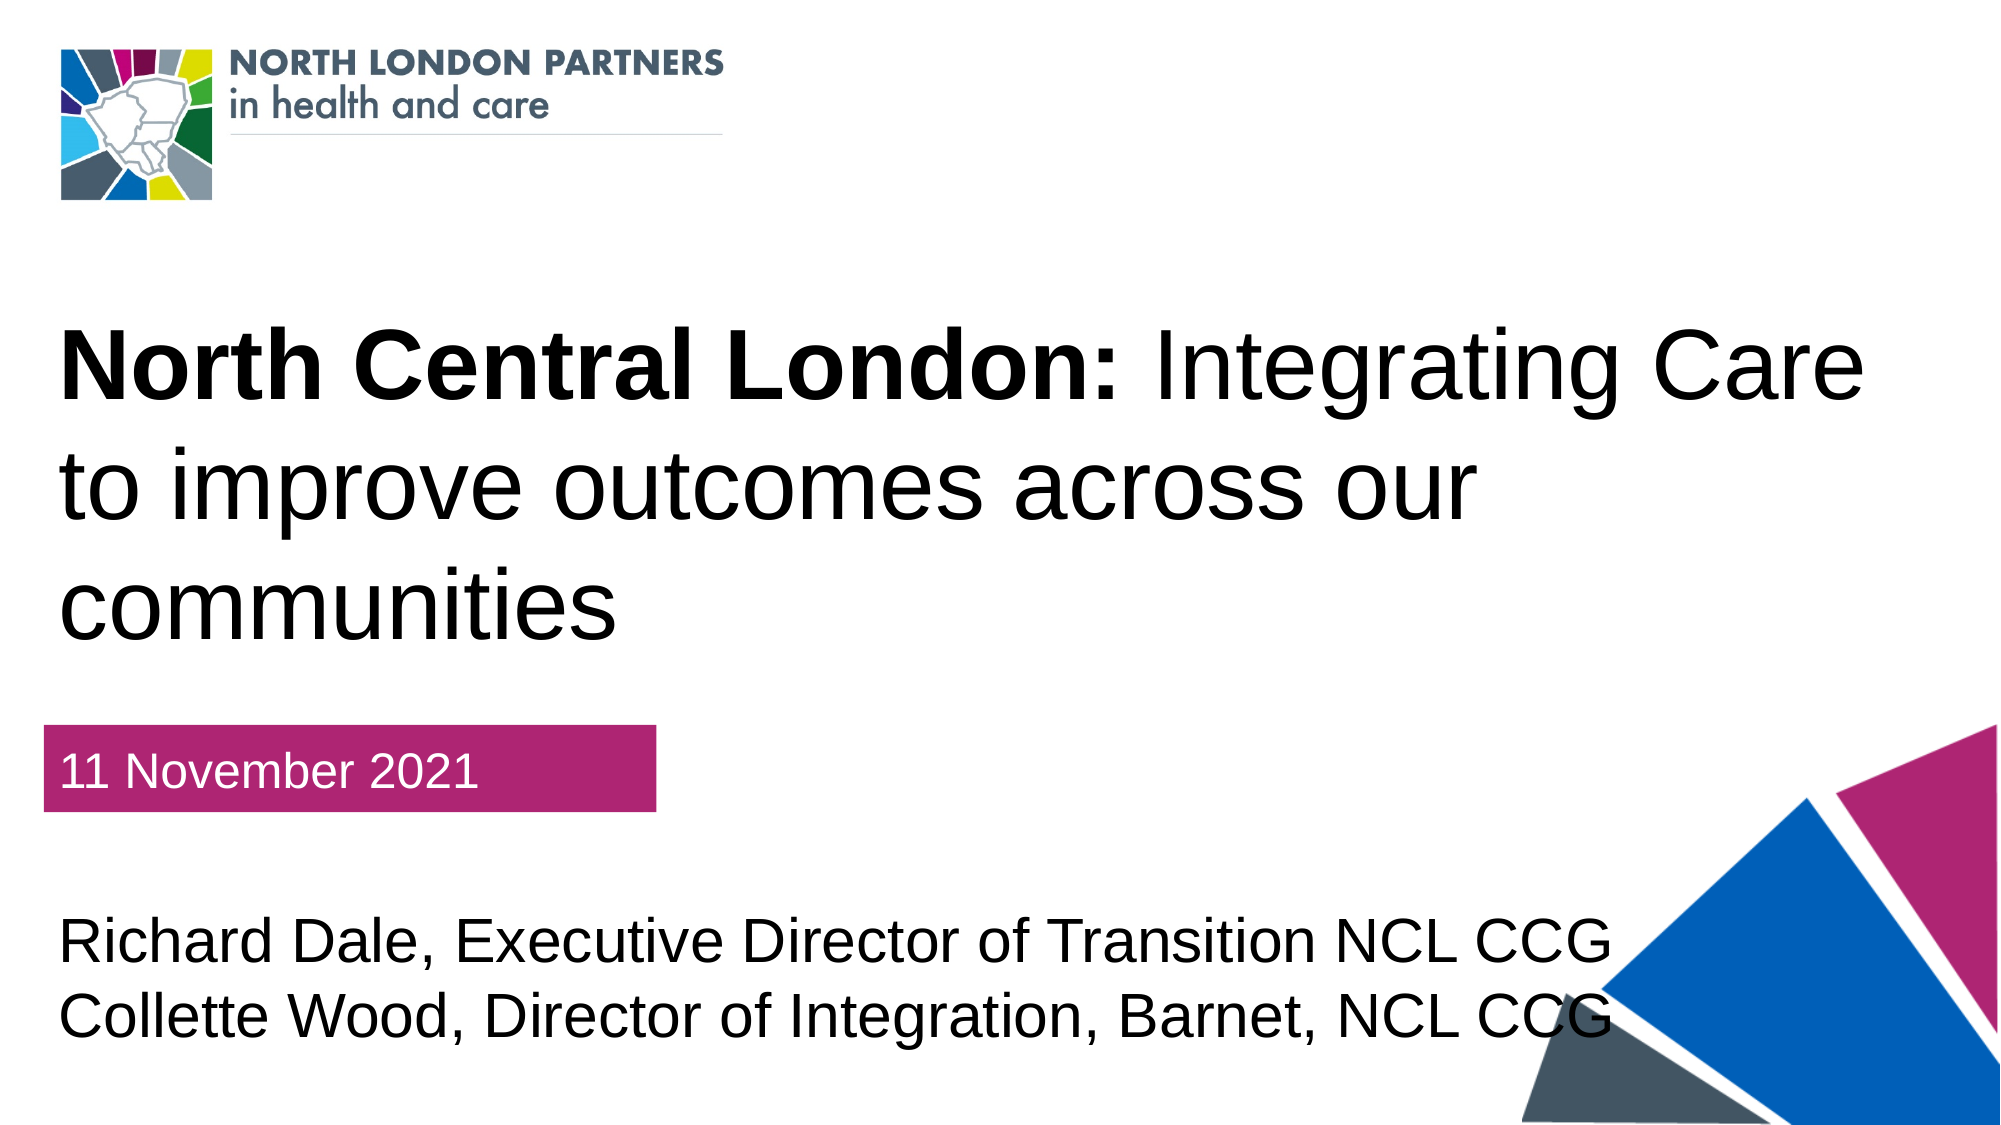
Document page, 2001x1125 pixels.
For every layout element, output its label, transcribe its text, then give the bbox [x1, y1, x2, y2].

picture [23, 0, 773, 252]
text_box North Central London: Integrating Care to improve outcomes across our communities Richard Dale, Executive Director of Transition NCL CCG Collette Wood, Director of Integration, Barnet, NCL CCG [43, 292, 1978, 1058]
text_box 11 November 2021 [43, 724, 657, 813]
picture [1522, 724, 2000, 1125]
